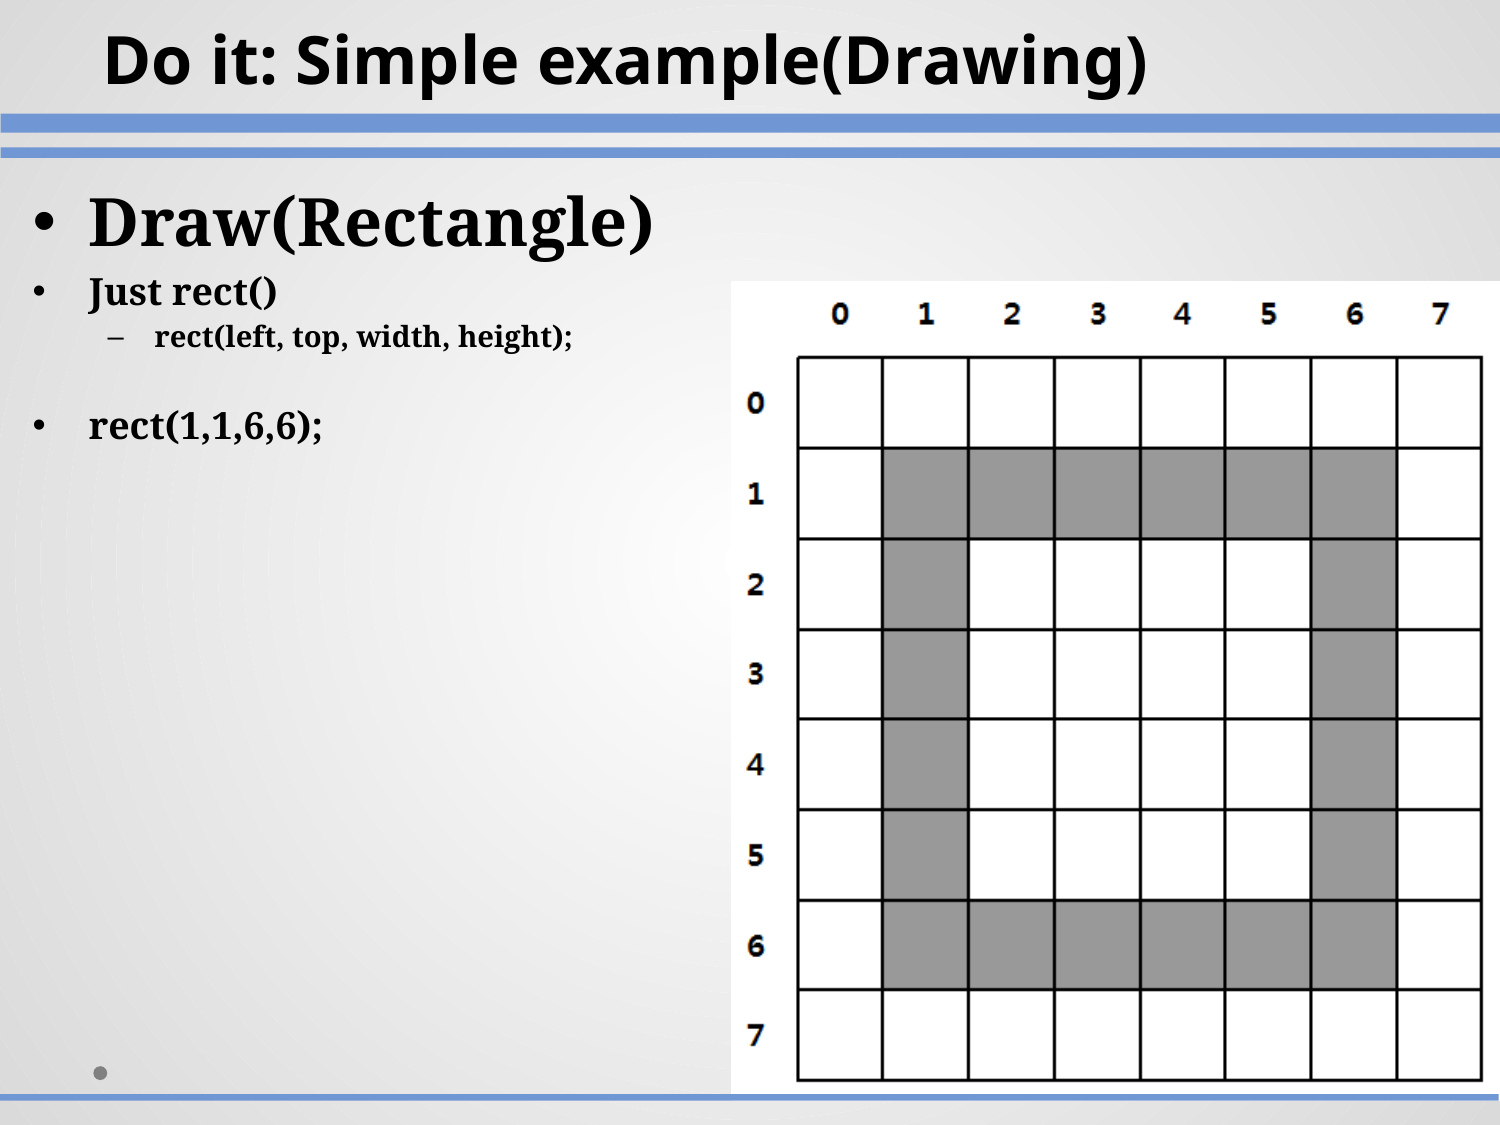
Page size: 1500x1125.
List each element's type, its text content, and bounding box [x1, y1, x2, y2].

text_box [0, 111, 1500, 135]
text_box [0, 1092, 725, 1103]
text_box Draw(Rectangle) Just rect() rect(left, top, width, height); rect(1,1,6,6); [17, 172, 1483, 1071]
picture [730, 281, 1500, 1101]
text_box [0, 145, 1500, 160]
text_box Do it: Simple example(Drawing) [87, 10, 1165, 105]
